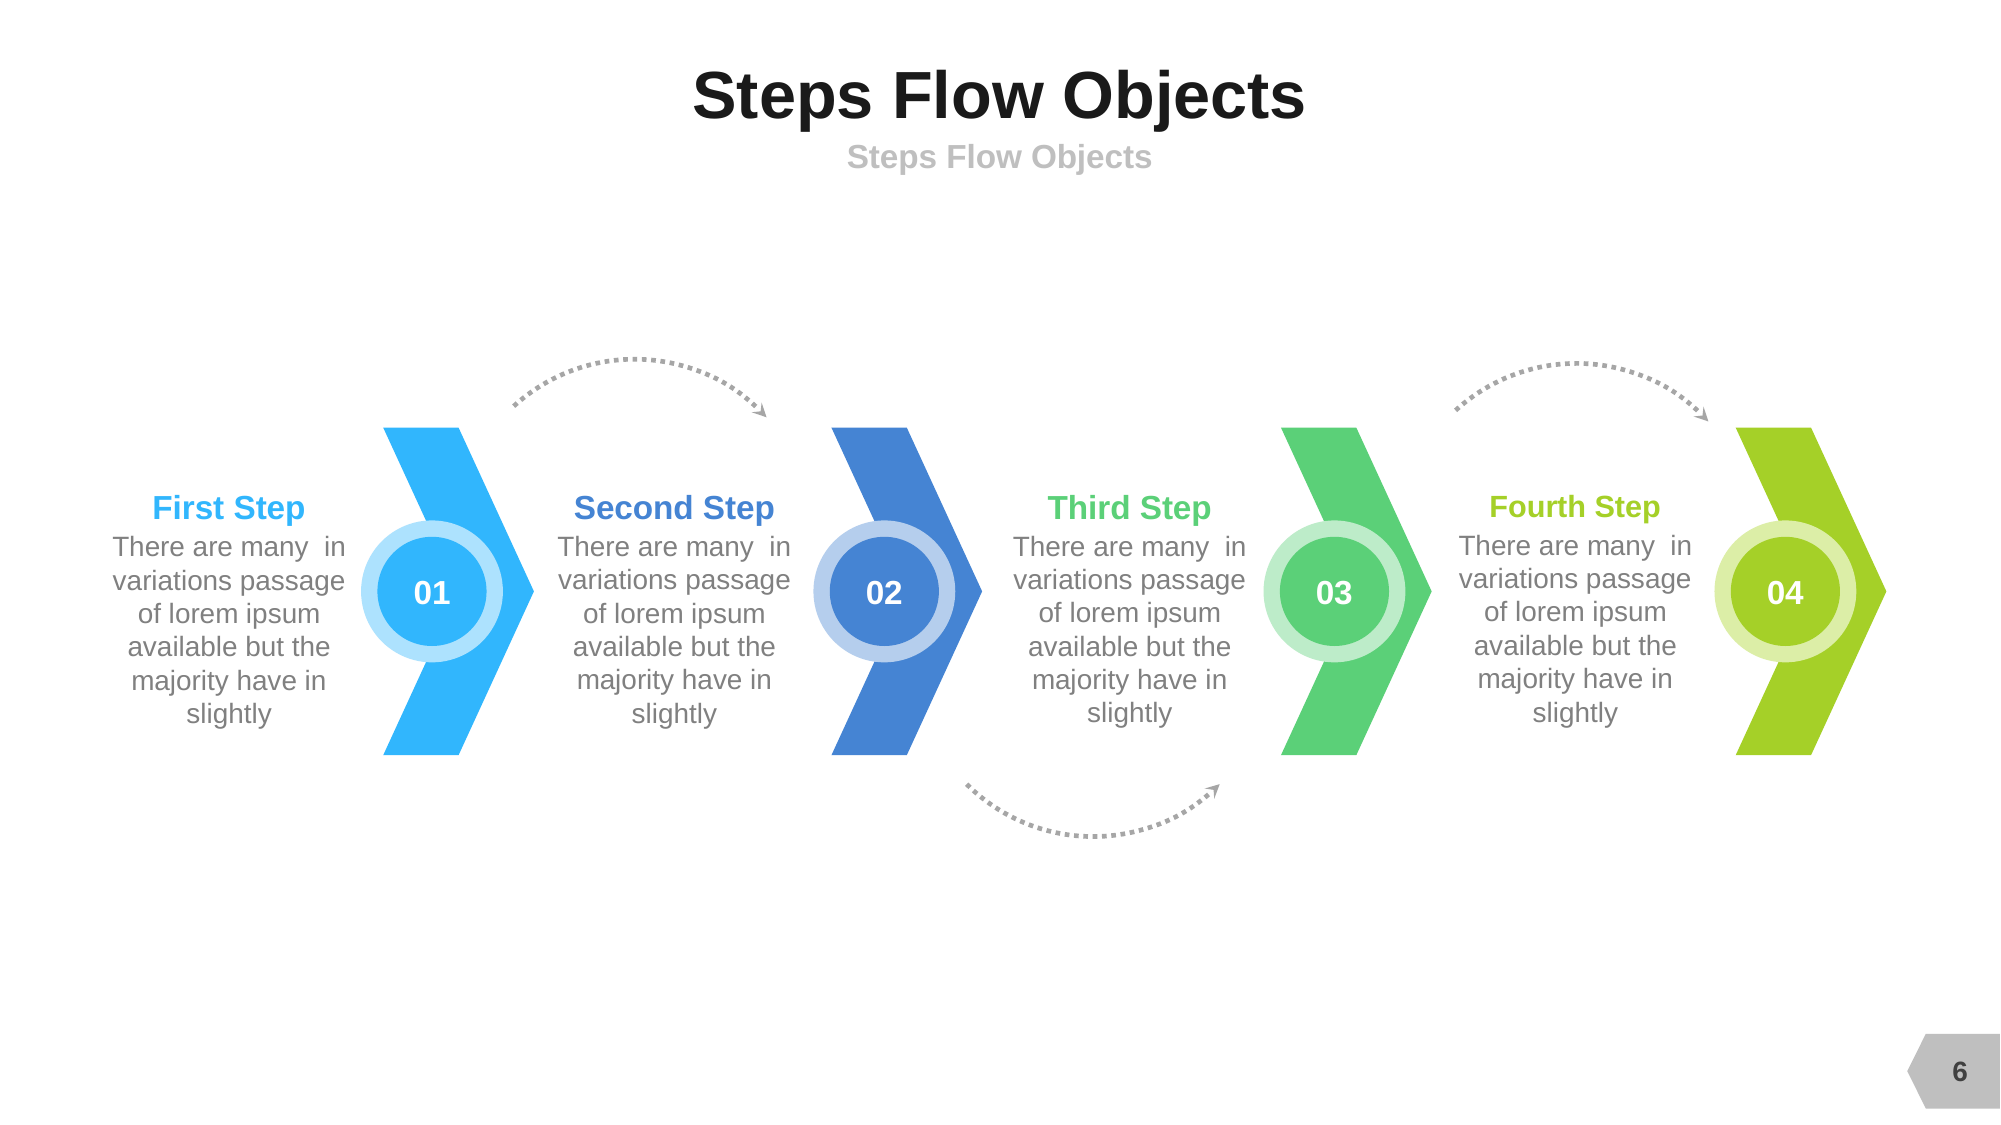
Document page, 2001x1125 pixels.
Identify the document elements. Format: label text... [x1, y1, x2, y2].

text_box [829, 663, 951, 757]
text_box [1714, 520, 1857, 663]
text_box [829, 426, 951, 520]
text_box [1279, 426, 1400, 520]
text_box [956, 532, 984, 651]
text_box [813, 520, 956, 663]
list Steps Flow Objects [549, 135, 1450, 180]
text_box [503, 521, 536, 662]
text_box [1453, 487, 1698, 730]
text_box [1734, 663, 1855, 757]
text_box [107, 485, 351, 731]
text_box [549, 485, 800, 731]
text_box [1857, 525, 1888, 658]
text_box [966, 731, 1220, 838]
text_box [361, 520, 503, 663]
text_box [1279, 663, 1400, 757]
text_box [381, 663, 503, 757]
text_box [1406, 533, 1433, 650]
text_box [1003, 486, 1256, 731]
title Steps Flow Objects [383, 58, 1617, 136]
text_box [1263, 520, 1406, 663]
text_box [381, 426, 503, 520]
text_box [513, 358, 767, 485]
slide_number 6 [1909, 1040, 2000, 1101]
text_box [1734, 426, 1855, 520]
text_box [1455, 362, 1709, 487]
